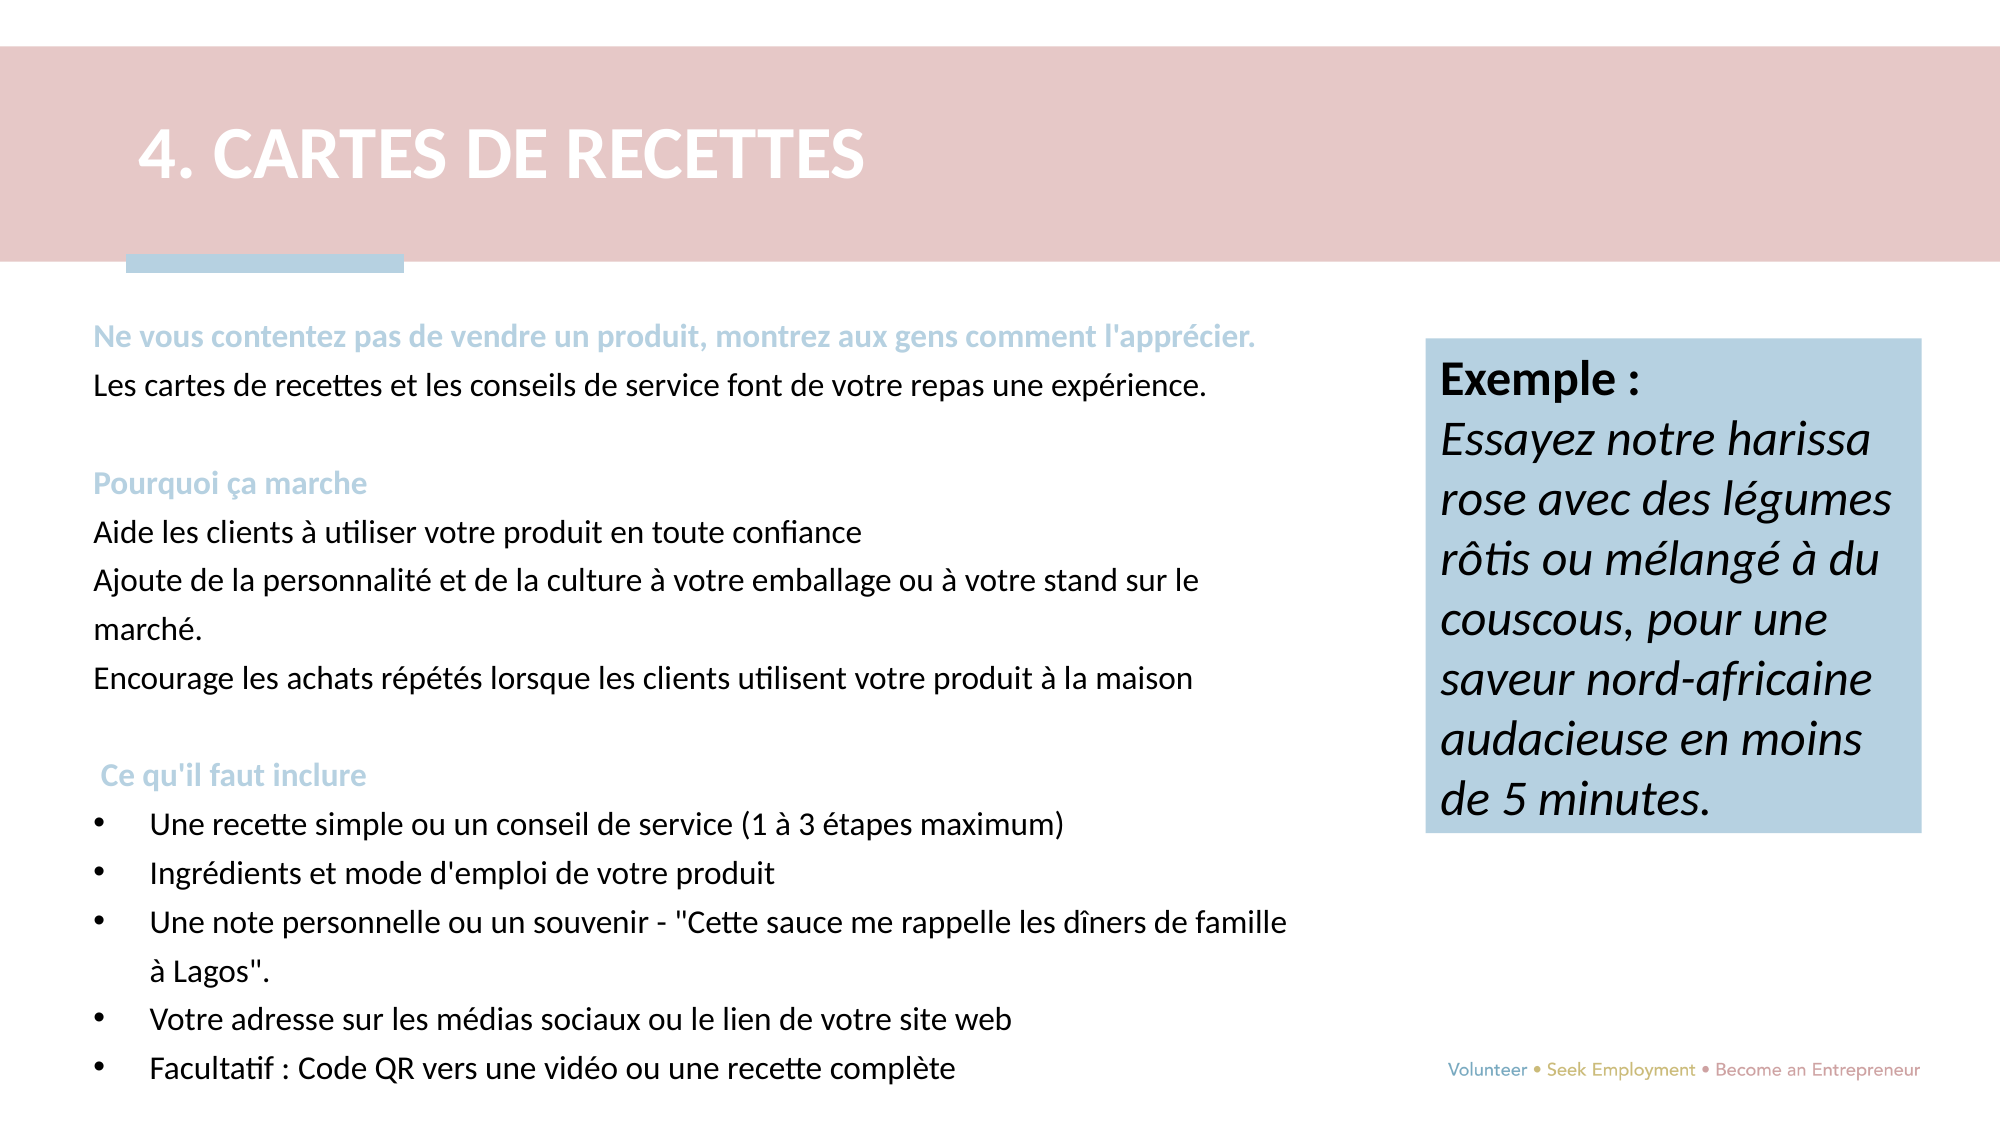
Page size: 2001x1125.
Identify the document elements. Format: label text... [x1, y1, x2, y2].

picture [1418, 1046, 1971, 1103]
list 4. CARTES DE RECETTES [123, 62, 1458, 247]
list Ne vous contentez pas de vendre un produit, montrez aux gens comment l'apprécier. Les cartes de recettes et les conseils de service font de votre repas une expérience. Pourquoi ça marche Aide les clients à utiliser votre produit en toute confiance Ajoute de la personnalité et de la culture à votre emballage ou à votre stand sur le marché. Encourage les achats répétés lorsque les clients utilisent votre produit à la maison Ce qu'il faut inclure Une recette simple ou un conseil de service (1 à 3 étapes maximum) Ingrédients et mode d'emploi de votre produit Une note personnelle ou un souvenir - "Cette sauce me rappelle les dîners de famille à Lagos". Votre adresse sur les médias sociaux ou le lien de votre site web Facultatif : Code QR vers une vidéo ou une recette complète [78, 298, 1305, 1030]
text_box Exemple : Essayez notre harissa rose avec des légumes rôtis ou mélangé à du couscous, pour une saveur nord-africaine audacieuse en moins de 5 minutes. [1425, 338, 1922, 834]
